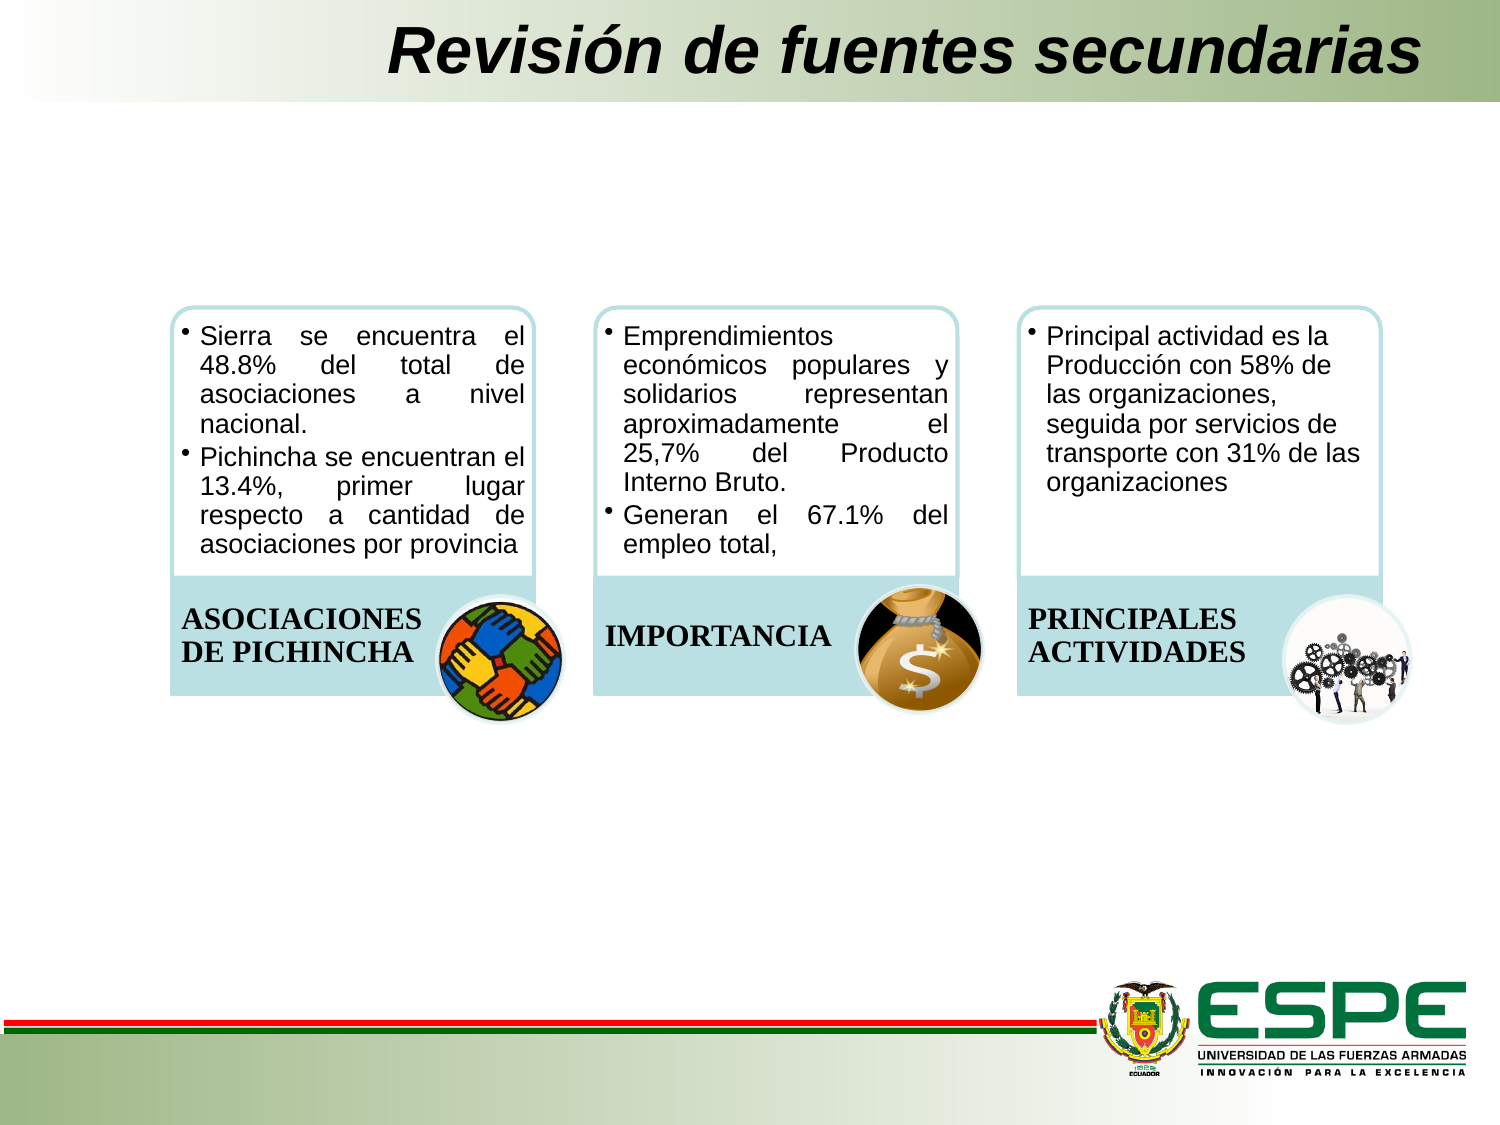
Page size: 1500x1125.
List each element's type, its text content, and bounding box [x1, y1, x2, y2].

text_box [170, 113, 1412, 918]
picture [1099, 981, 1466, 1076]
title Revisión de fuentes secundarias [88, 0, 1439, 188]
